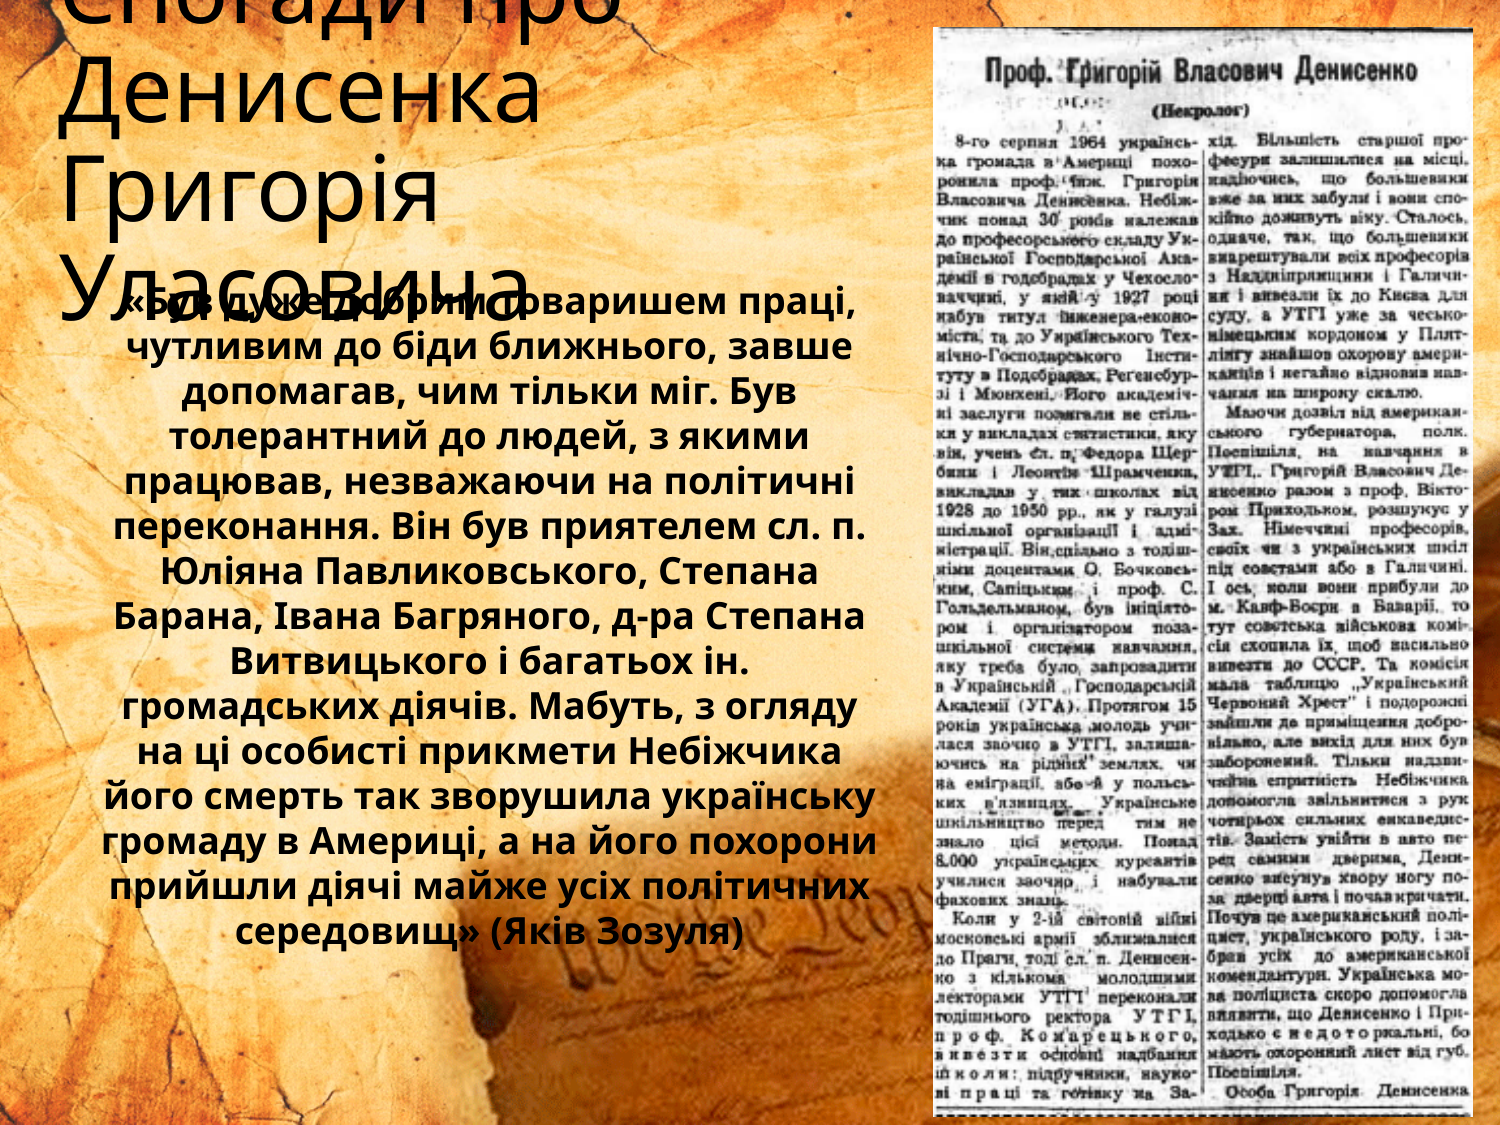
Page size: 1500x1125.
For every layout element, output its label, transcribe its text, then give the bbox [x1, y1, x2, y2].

picture [0, 0, 1500, 1125]
text_box «Був дуже добрим товаришем праці, чутливим до біди ближнього, завше допомагав, чим тільки міг. Був толерантний до людей, з якими працював, незважаючи на політичні переконання. Він був приятелем сл. п. Юліяна Павликовського, Степана Барана, Івана Багряного, д-ра Степана Витвицького і багатьох ін. громадських діячів. Мабуть, з огляду на ці особисті прикмети Небіжчика його смерть так зворушила українську громаду в Америці, а на його похорони прийшли діячі майже усіх політичних середовищ» (Яків Зозуля) [86, 269, 894, 960]
title Спогади про Денисенка Григорія Уласовича [43, 33, 896, 251]
